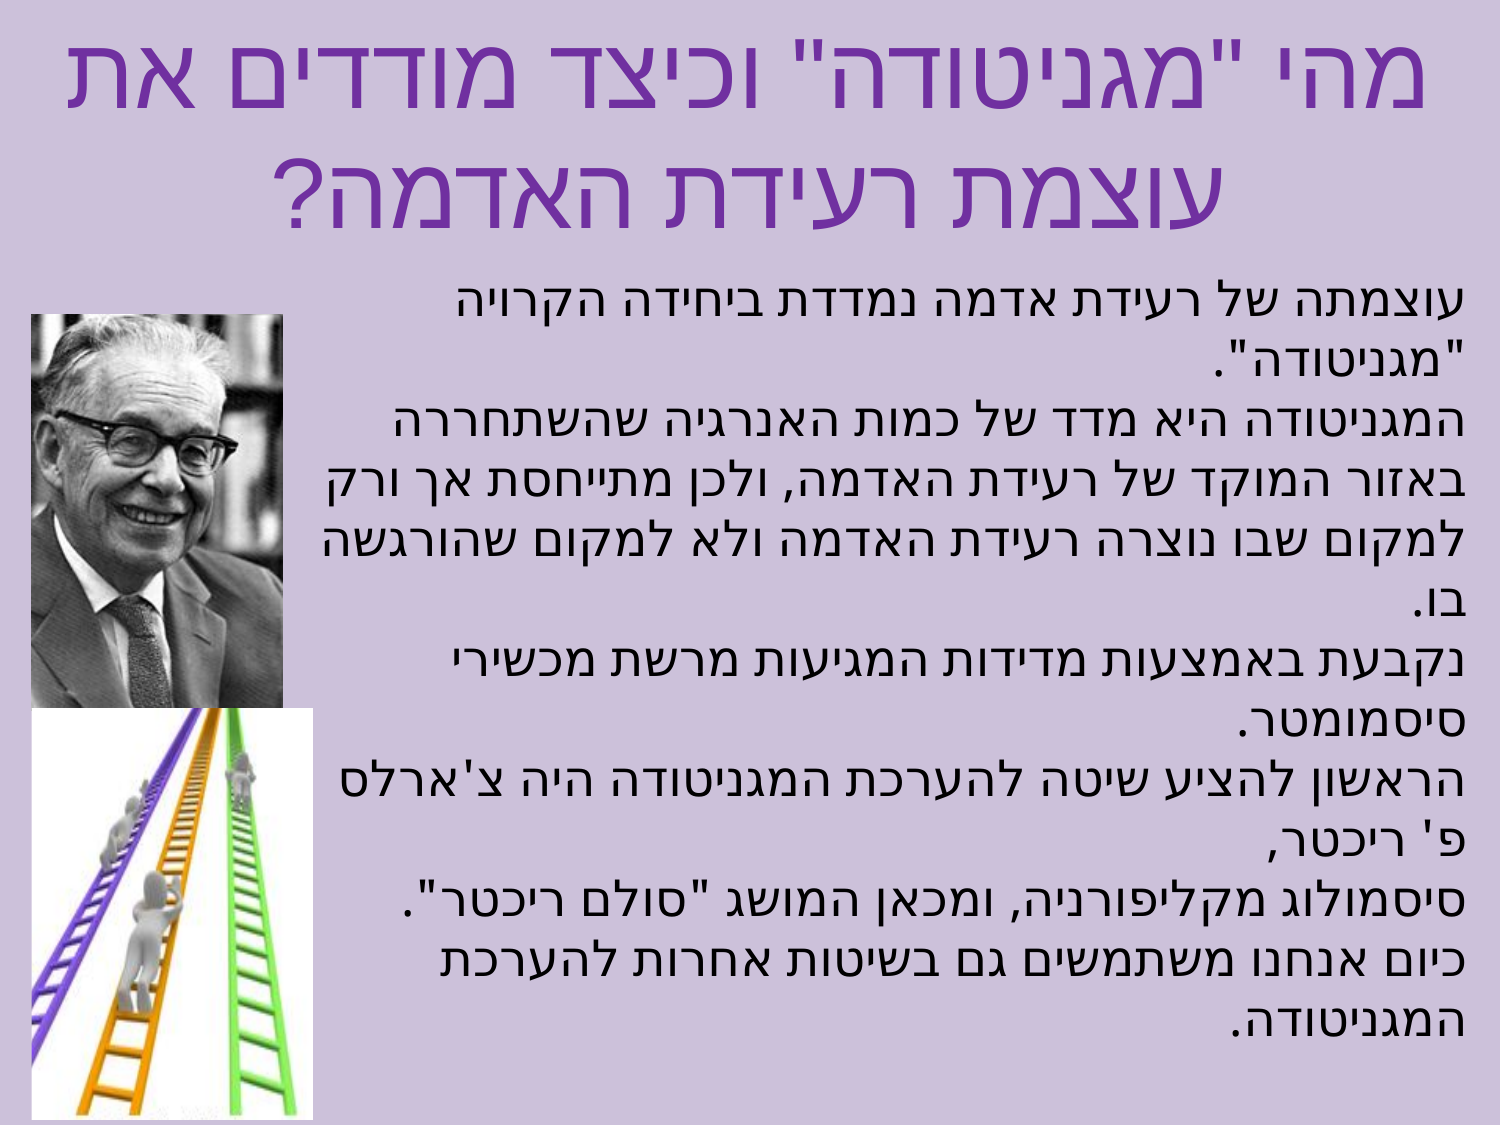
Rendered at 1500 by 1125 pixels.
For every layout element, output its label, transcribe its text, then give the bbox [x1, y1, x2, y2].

picture [31, 314, 314, 1120]
text_box עוצמתה של רעידת אדמה נמדדת ביחידה הקרויה "מגניטודה". המגניטודה היא מדד של כמות האנרגיה שהשתחררה באזור המוקד של רעידת האדמה, ולכן מתייחסת אך ורק למקום שבו נוצרה רעידת האדמה ולא למקום שהורגשה בו. נקבעת באמצעות מדידות המגיעות מרשת מכשירי סיסמומטר. הראשון להציע שיטה להערכת המגניטודה היה צ'ארלס פ' ריכטר, סיסמולוג מקליפורניה, ומכאן המושג "סולם ריכטר". כיום אנחנו משתמשים גם בשיטות אחרות להערכת המגניטודה. [281, 258, 1483, 1054]
text_box מהי "מגניטודה" וכיצד מודדים את עוצמת רעידת האדמה? [0, 1, 1500, 256]
